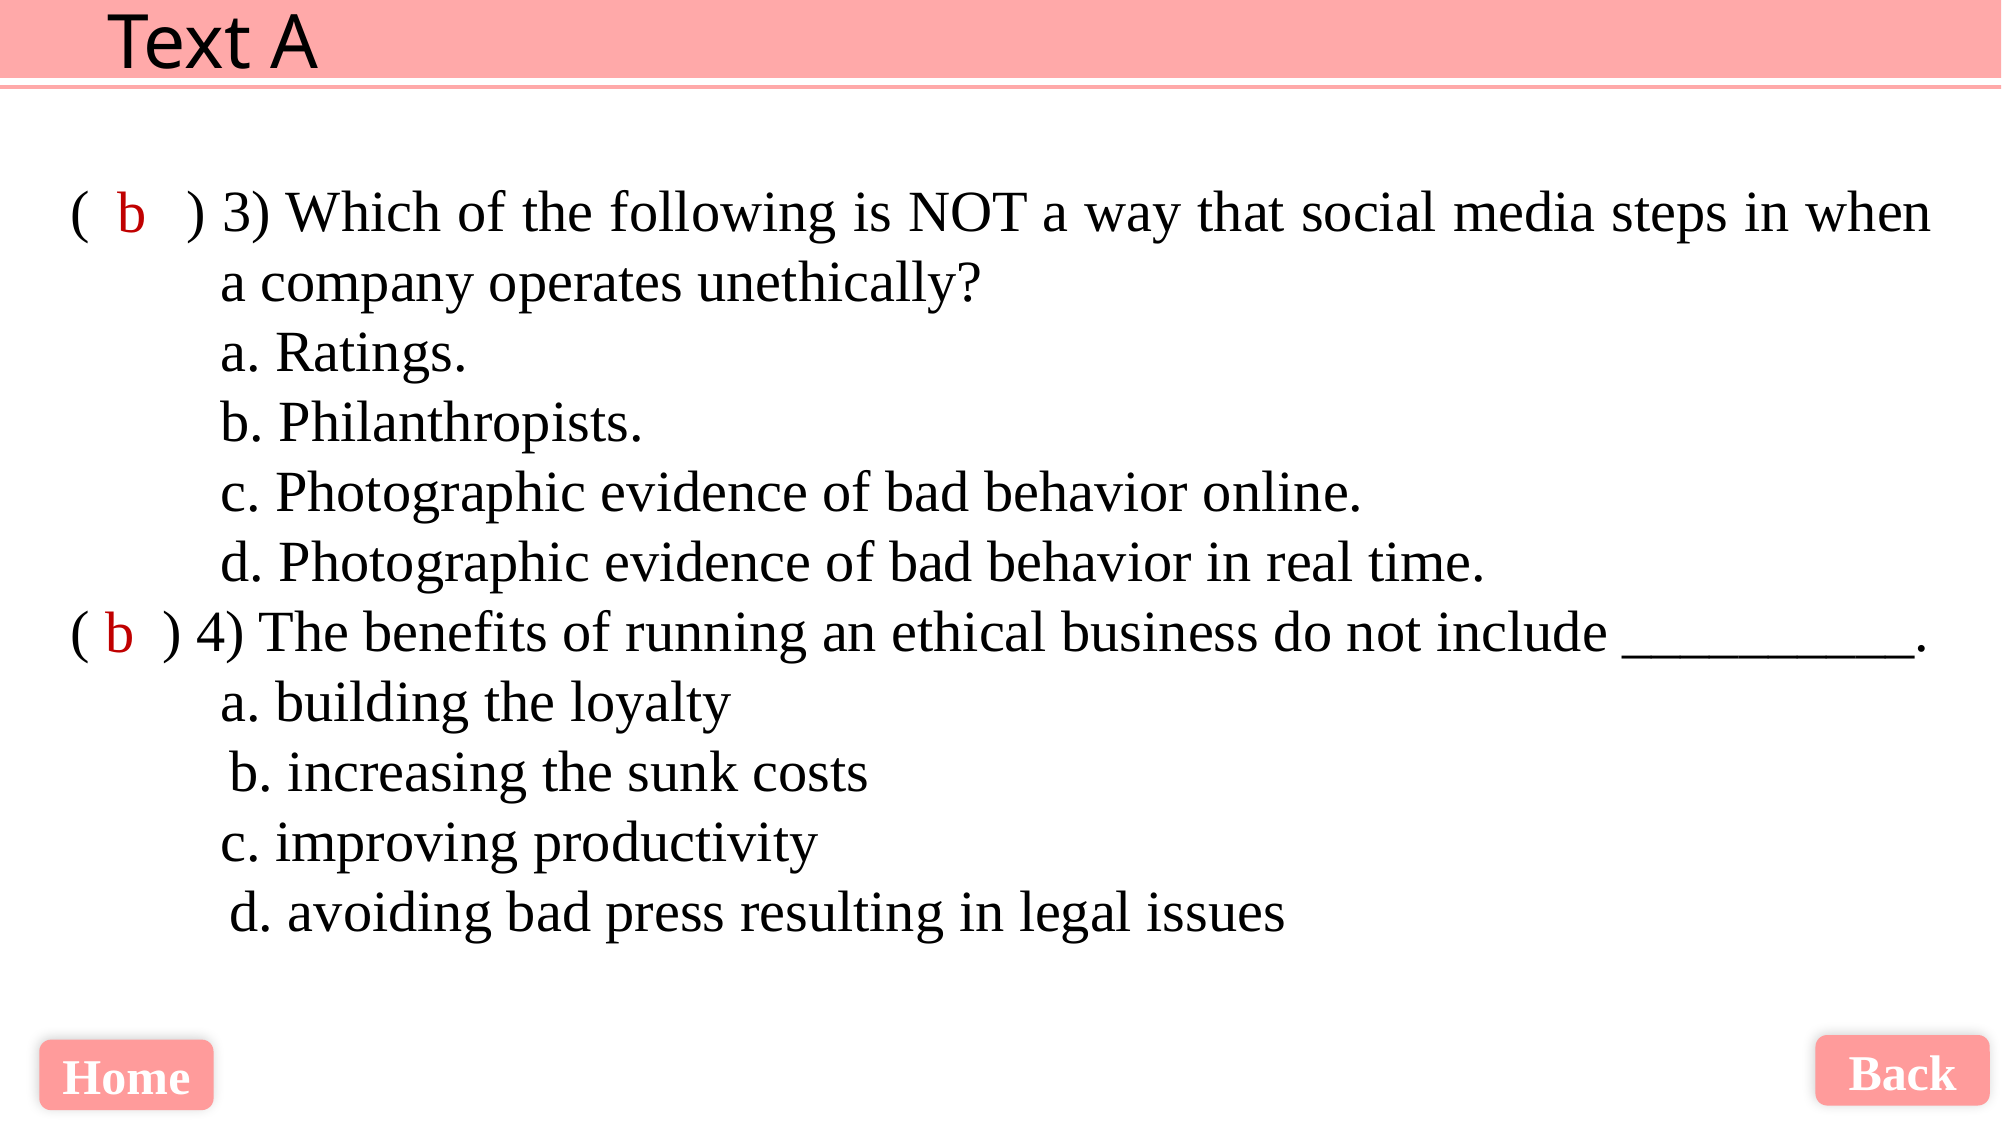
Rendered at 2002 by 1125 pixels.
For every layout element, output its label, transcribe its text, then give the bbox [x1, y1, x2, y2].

text_box Back [1813, 1033, 1992, 1108]
text_box ( ) 3) Which of the following is NOT a way that social media steps in when a company operates unethically? a. Ratings. b. Philanthropists. c. Photographic evidence of bad behavior online. d. Photographic evidence of bad behavior in real time. ( ) 4) The benefits of running an ethical business do not include __________. a. building the loyalty b. increasing the sunk costs c. improving productivity d. avoiding bad press resulting in legal issues [55, 166, 1948, 951]
text_box b [102, 166, 170, 252]
text_box b [90, 586, 158, 672]
